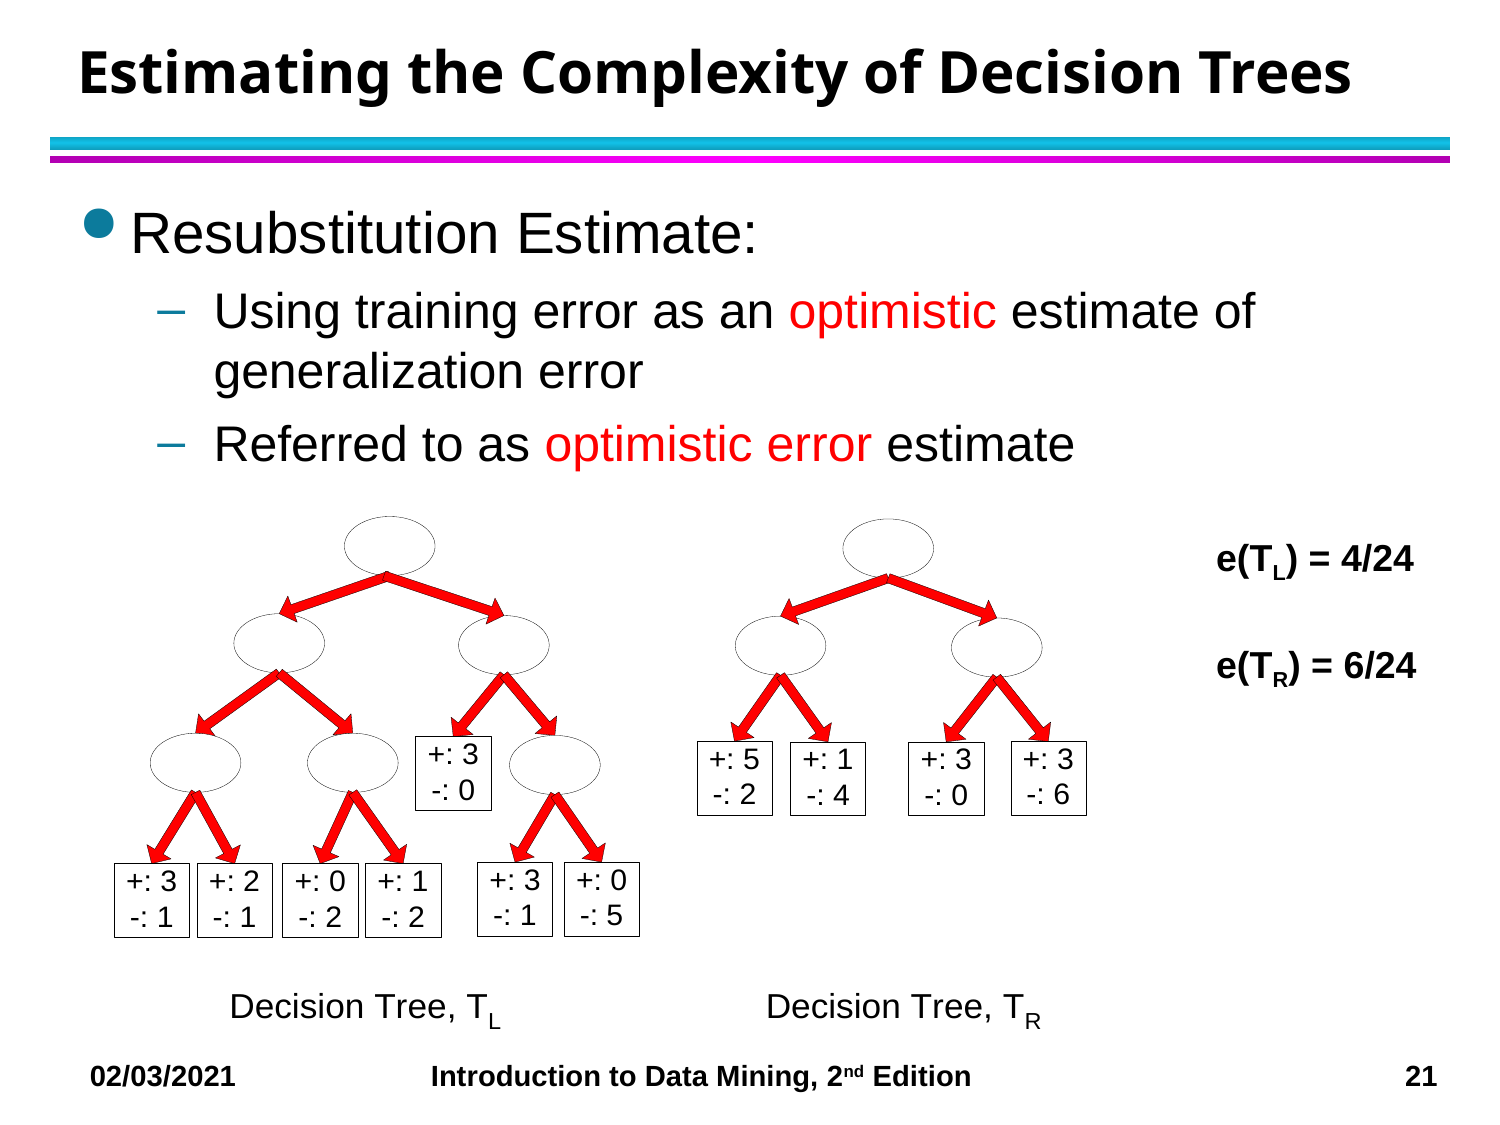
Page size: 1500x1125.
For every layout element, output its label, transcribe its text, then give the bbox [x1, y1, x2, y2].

title Estimating the Complexity of Decision Trees [62, 24, 1421, 113]
text_box e(TL) = 4/24 e(TR) = 6/24 [1201, 526, 1477, 700]
list Resubstitution Estimate: Using training error as an optimistic estimate of generalization error Referred to as optimistic error estimate [67, 187, 1432, 1038]
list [112, 514, 1088, 1039]
